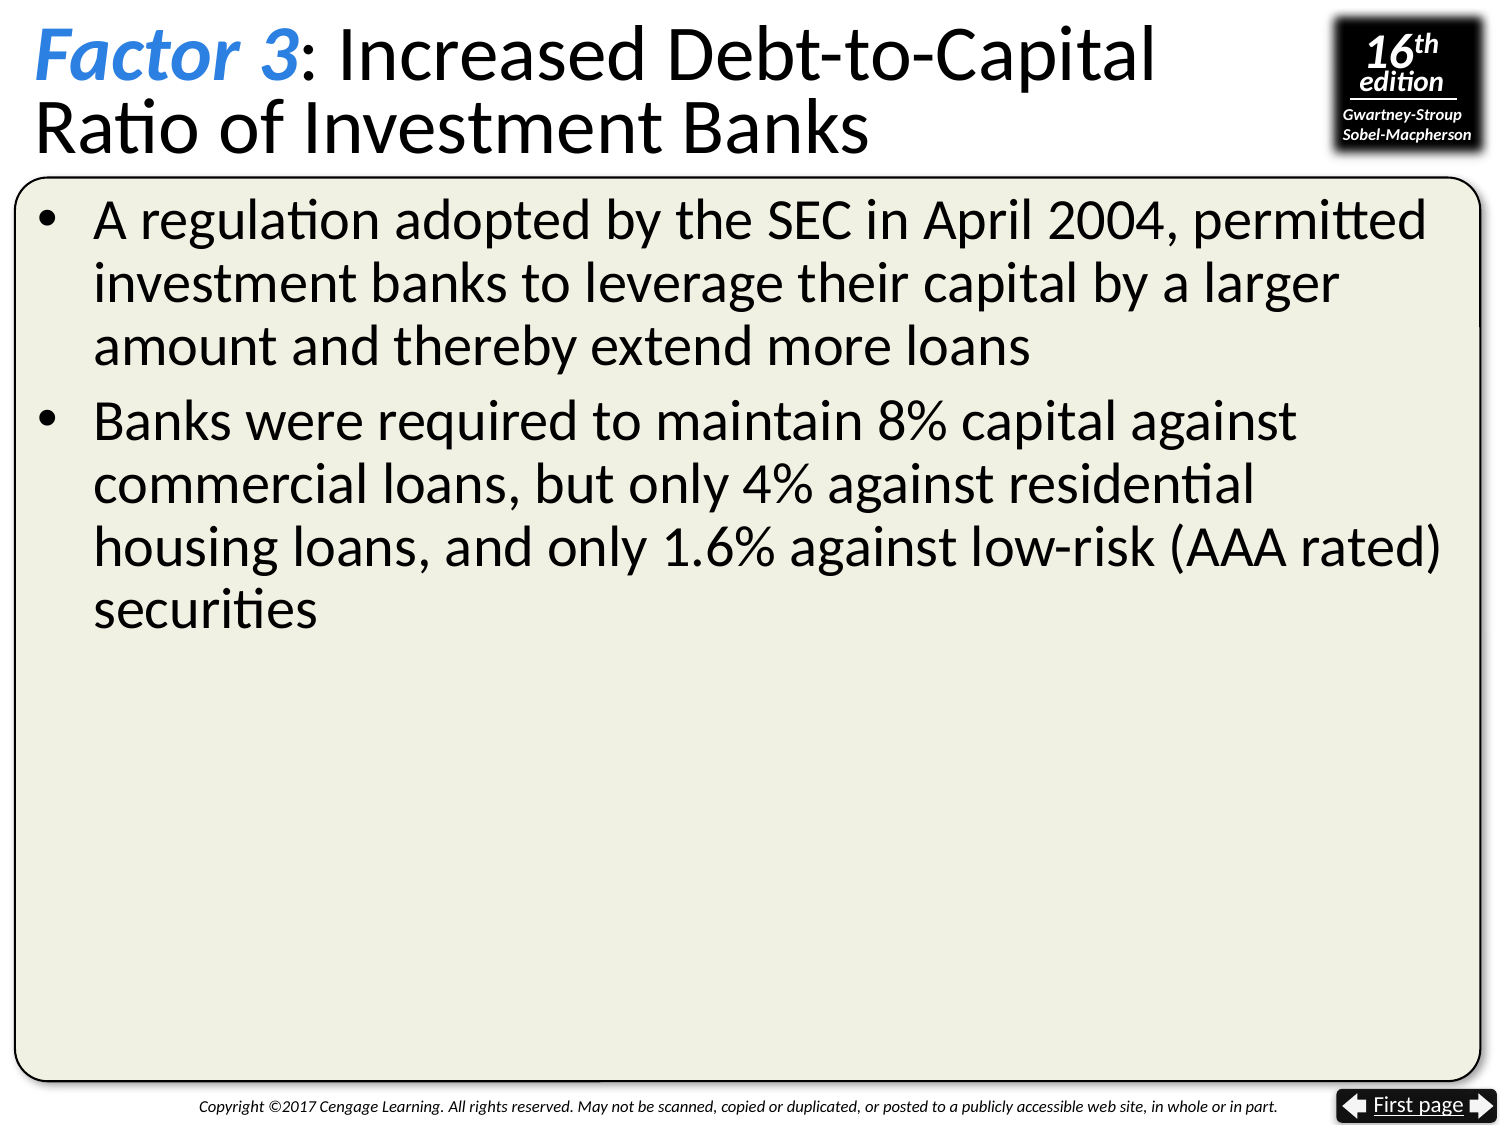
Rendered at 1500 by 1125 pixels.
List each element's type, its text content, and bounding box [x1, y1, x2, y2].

list A regulation adopted by the SEC in April 2004, permitted investment banks to leverage their capital by a larger amount and thereby extend more loans Banks were required to maintain 8% capital against commercial loans, but only 4% against residential housing loans, and only 1.6% against low-risk (AAA rated) securities [22, 233, 1464, 667]
title Factor 3: Increased Debt-to-Capital Ratio of Investment Banks [19, 16, 1481, 233]
